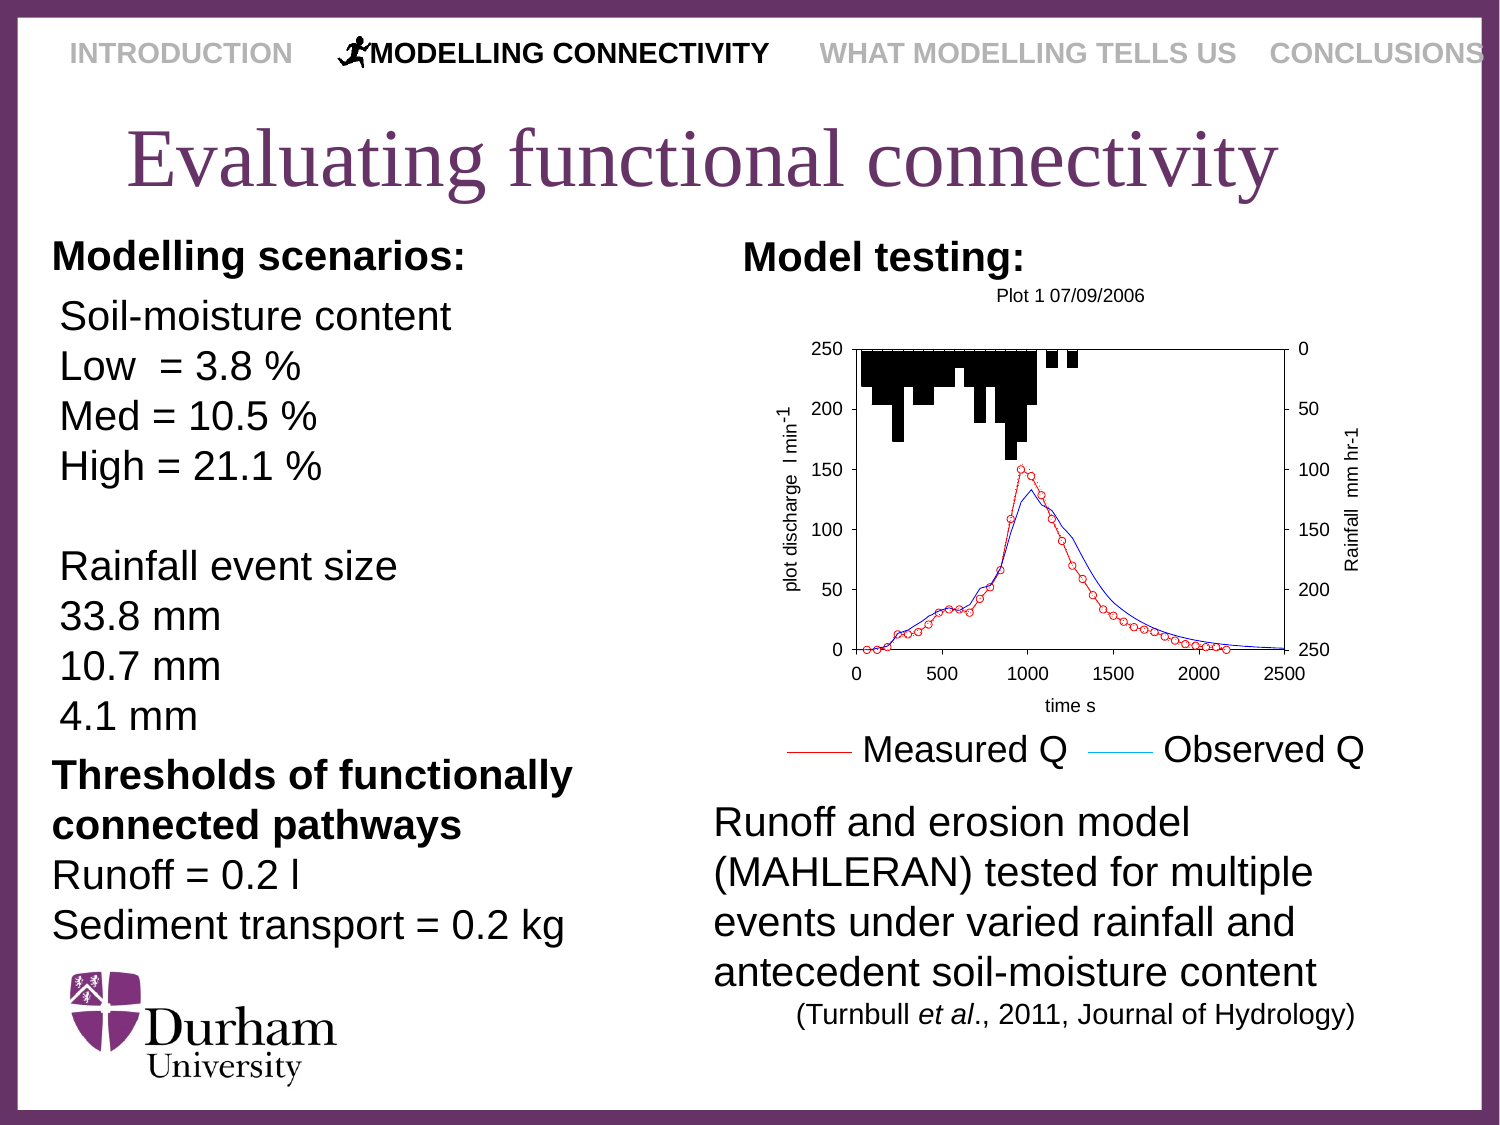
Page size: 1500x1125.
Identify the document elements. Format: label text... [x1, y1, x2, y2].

title Evaluating functional connectivity [111, 86, 1387, 247]
text_box Thresholds of functionally connected pathways Runoff = 0.2 l Sediment transport = 0.2 kg [36, 740, 598, 956]
text_box Runoff and erosion model (Mahleran) tested for multiple events under varied rainfall and antecedent soil-moisture content (Turnbull et al., 2011, Journal of Hydrology) [698, 787, 1396, 1038]
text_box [67, 26, 1488, 78]
text_box Observed Q [1148, 717, 1381, 777]
text_box Measured Q [847, 727, 1084, 777]
picture [769, 283, 1364, 719]
text_box Soil-moisture content Low = 3.8 % Med = 10.5 % High = 21.1 % Rainfall event size 33.8 mm 10.7 mm 4.1 mm [44, 286, 478, 740]
picture [43, 958, 363, 1100]
text_box Model testing: [728, 222, 1419, 288]
text_box Modelling scenarios: [36, 221, 728, 286]
